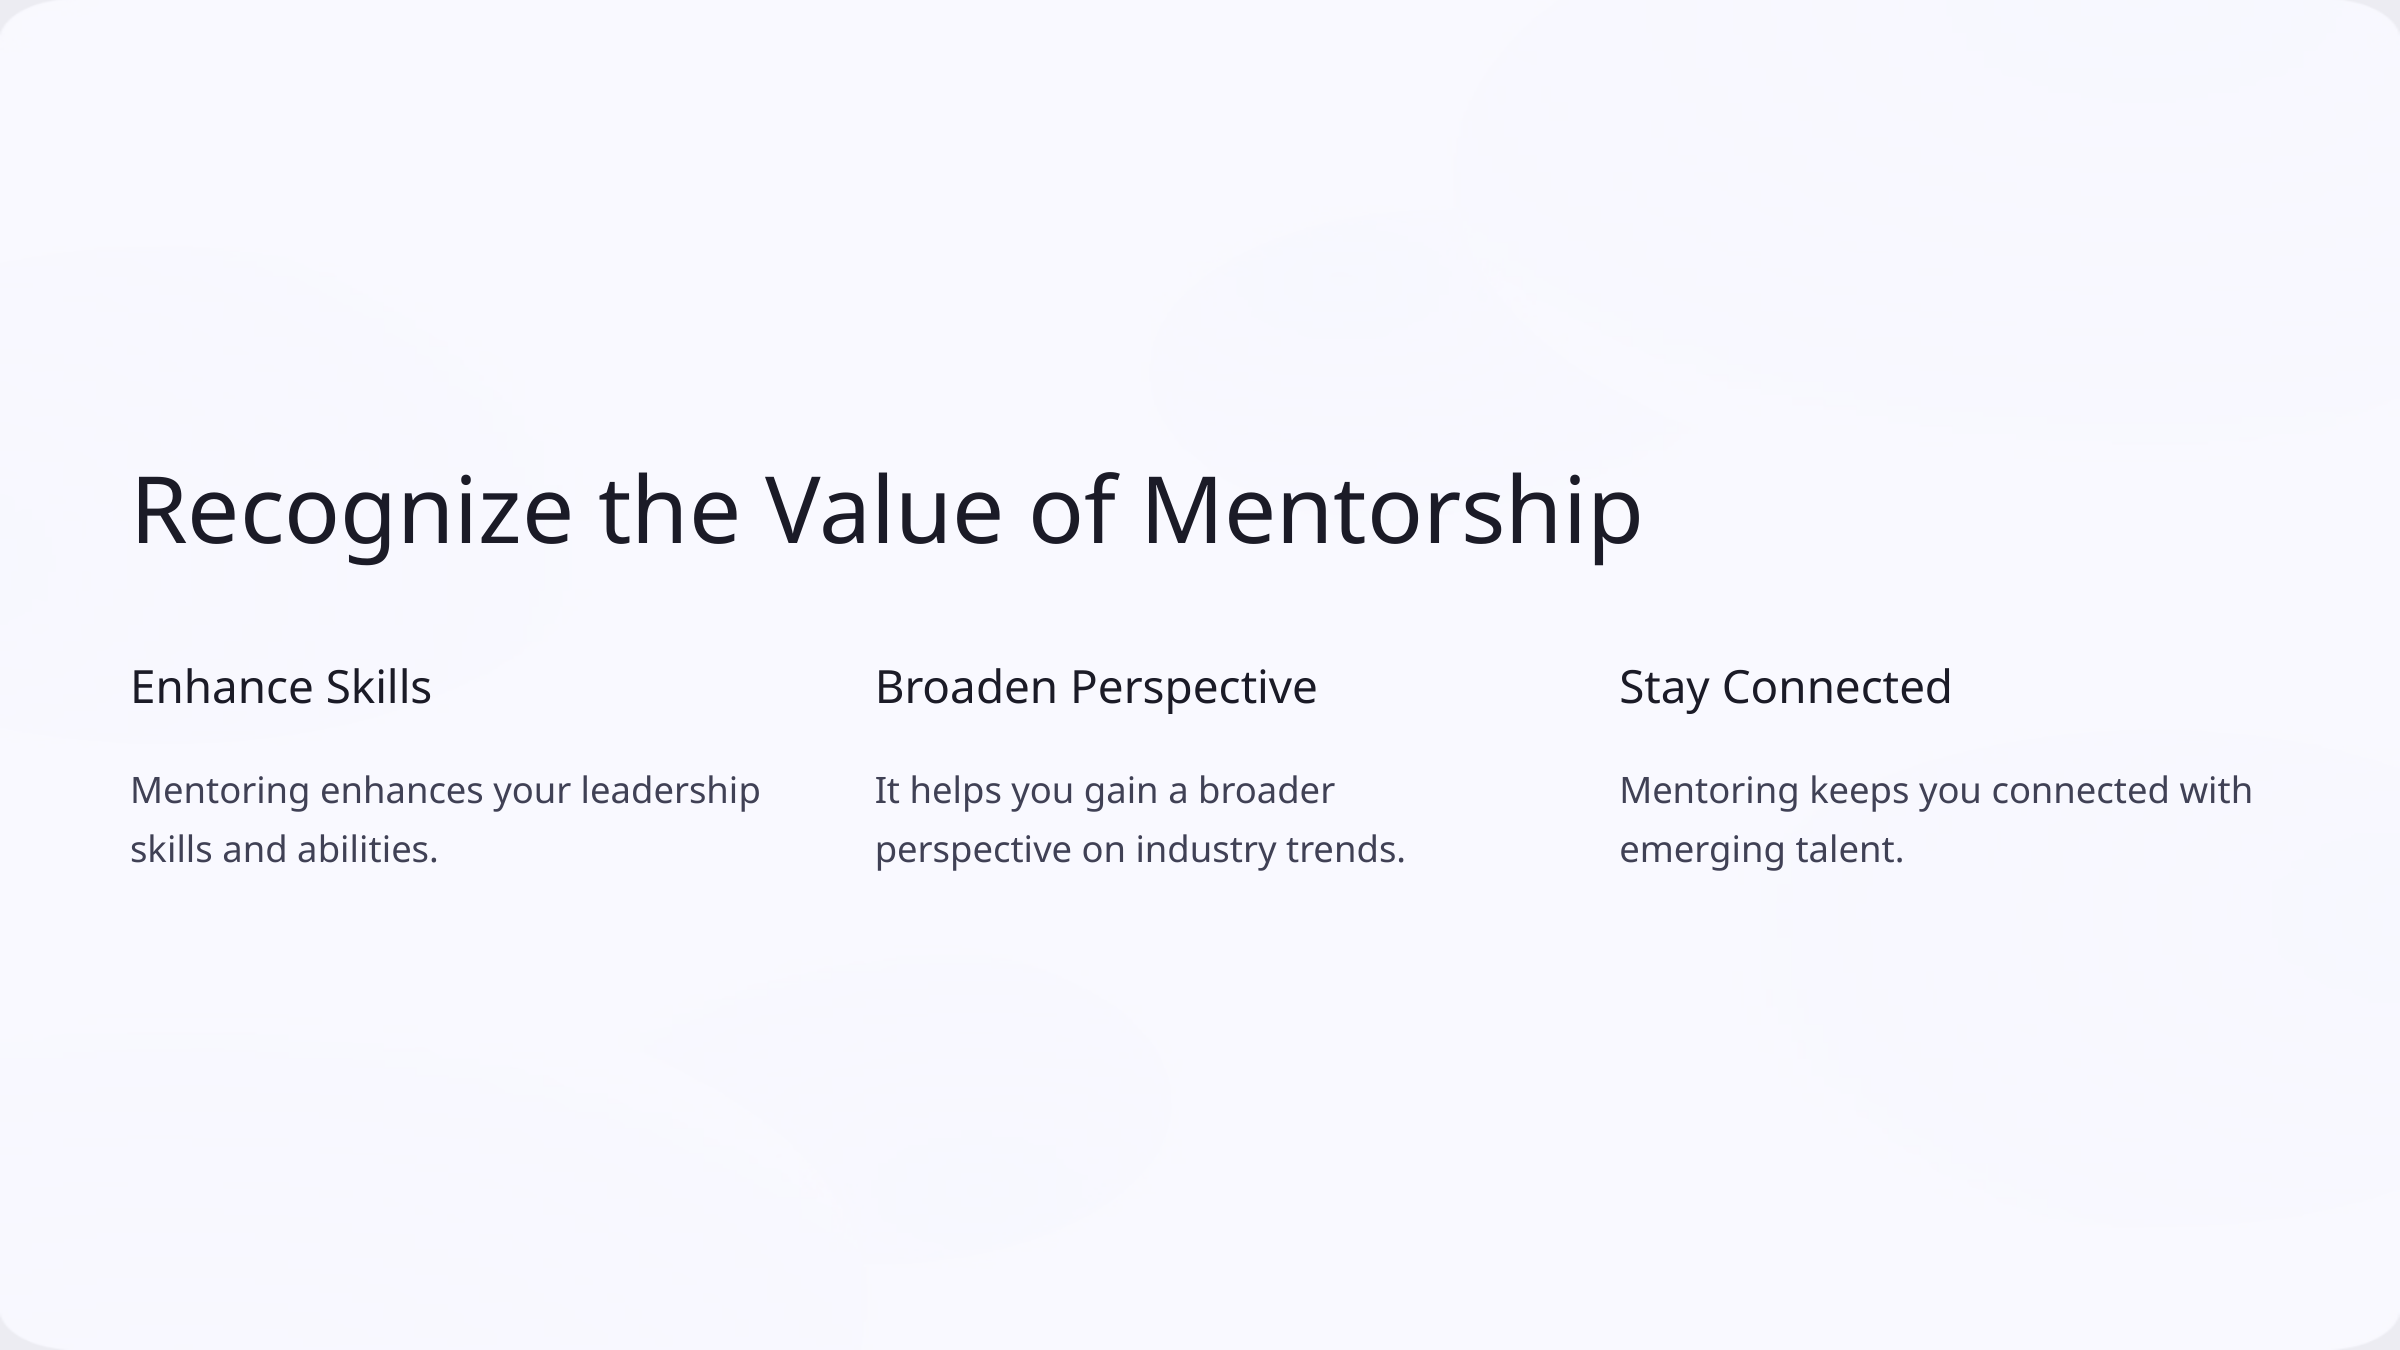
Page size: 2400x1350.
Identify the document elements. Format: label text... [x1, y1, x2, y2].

text_box Broaden Perspective [874, 655, 1340, 714]
text_box Recognize the Value of Mentorship [130, 446, 1630, 563]
text_box Mentoring enhances your leadership skills and abilities. [130, 751, 783, 871]
text_box It helps you gain a broader perspective on industry trends. [874, 751, 1528, 871]
text_box Mentoring keeps you connected with emerging talent. [1619, 751, 2272, 871]
text_box Enhance Skills [130, 655, 596, 714]
text_box Stay Connected [1619, 655, 2085, 714]
